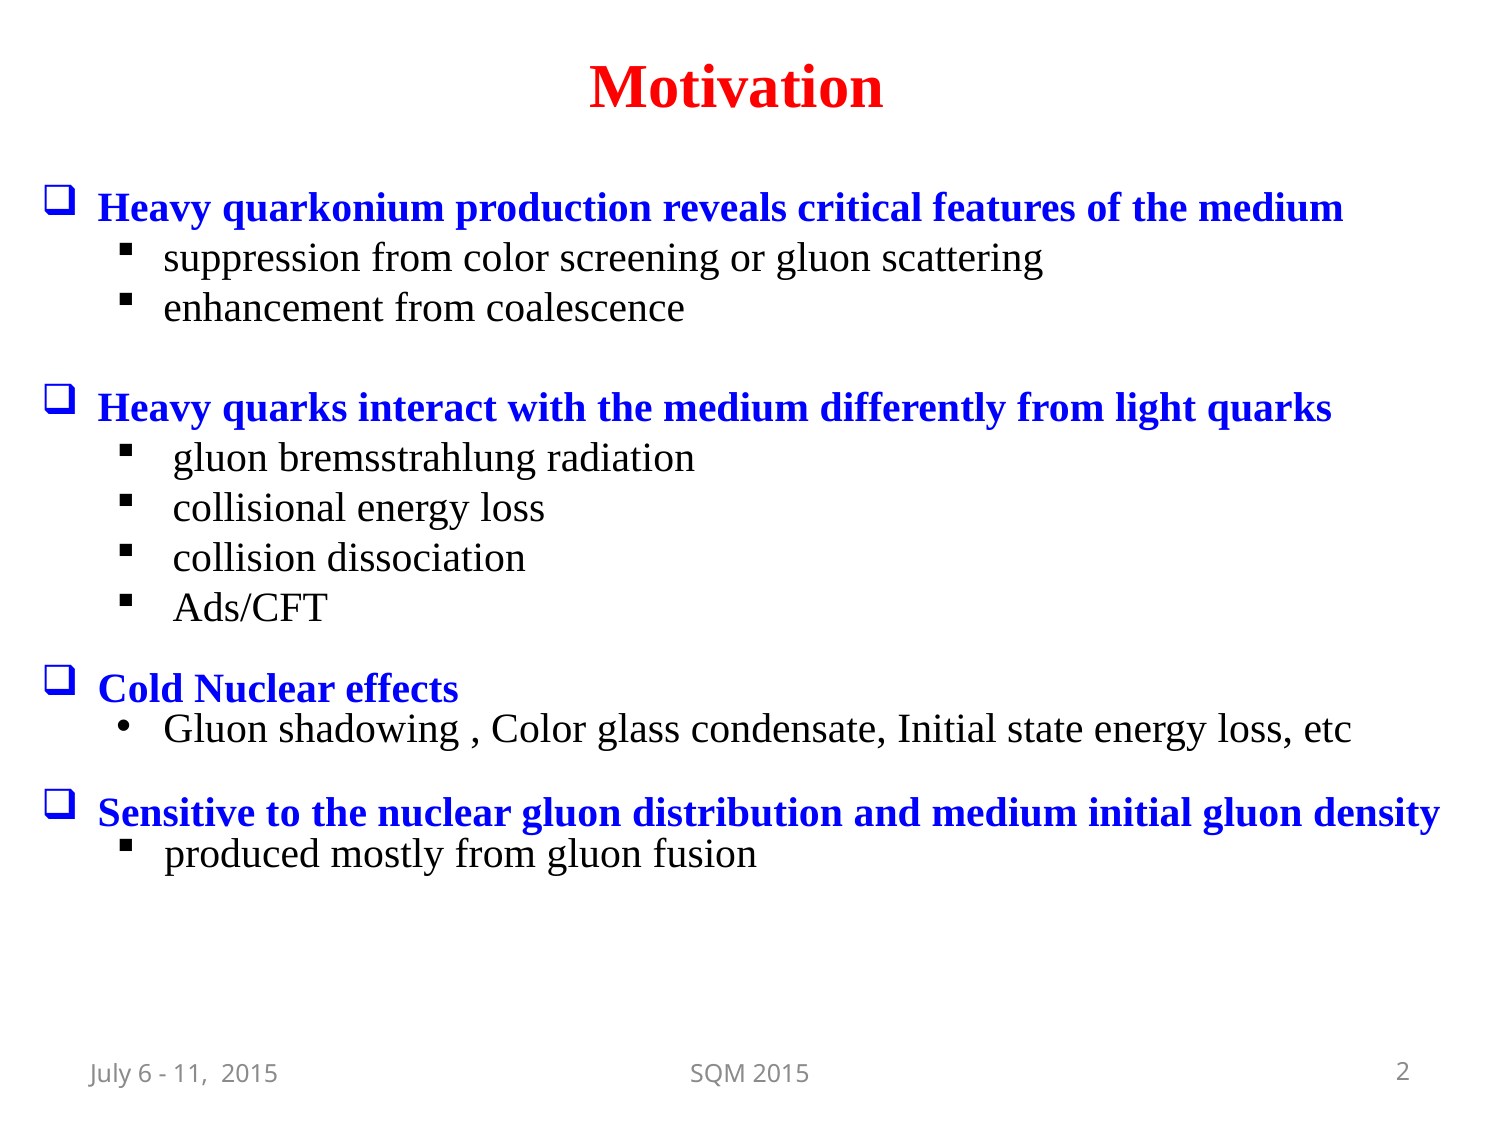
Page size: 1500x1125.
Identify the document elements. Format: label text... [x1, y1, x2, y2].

footer SQM 2015 [512, 1042, 988, 1103]
slide_number 2 [1074, 1042, 1425, 1103]
text_box Heavy quarkonium production reveals critical features of the medium suppression from color screening or gluon scattering enhancement from coalescence Heavy quarks interact with the medium differently from light quarks gluon bremsstrahlung radiation collisional energy loss collision dissociation Ads/CFT Cold Nuclear effects Gluon shadowing , Color glass condensate, Initial state energy loss, etc Sensitive to the nuclear gluon distribution and medium initial gluon density produced mostly from gluon fusion [26, 172, 1497, 923]
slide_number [75, 1042, 425, 1103]
text_box Motivation [99, 37, 1375, 100]
